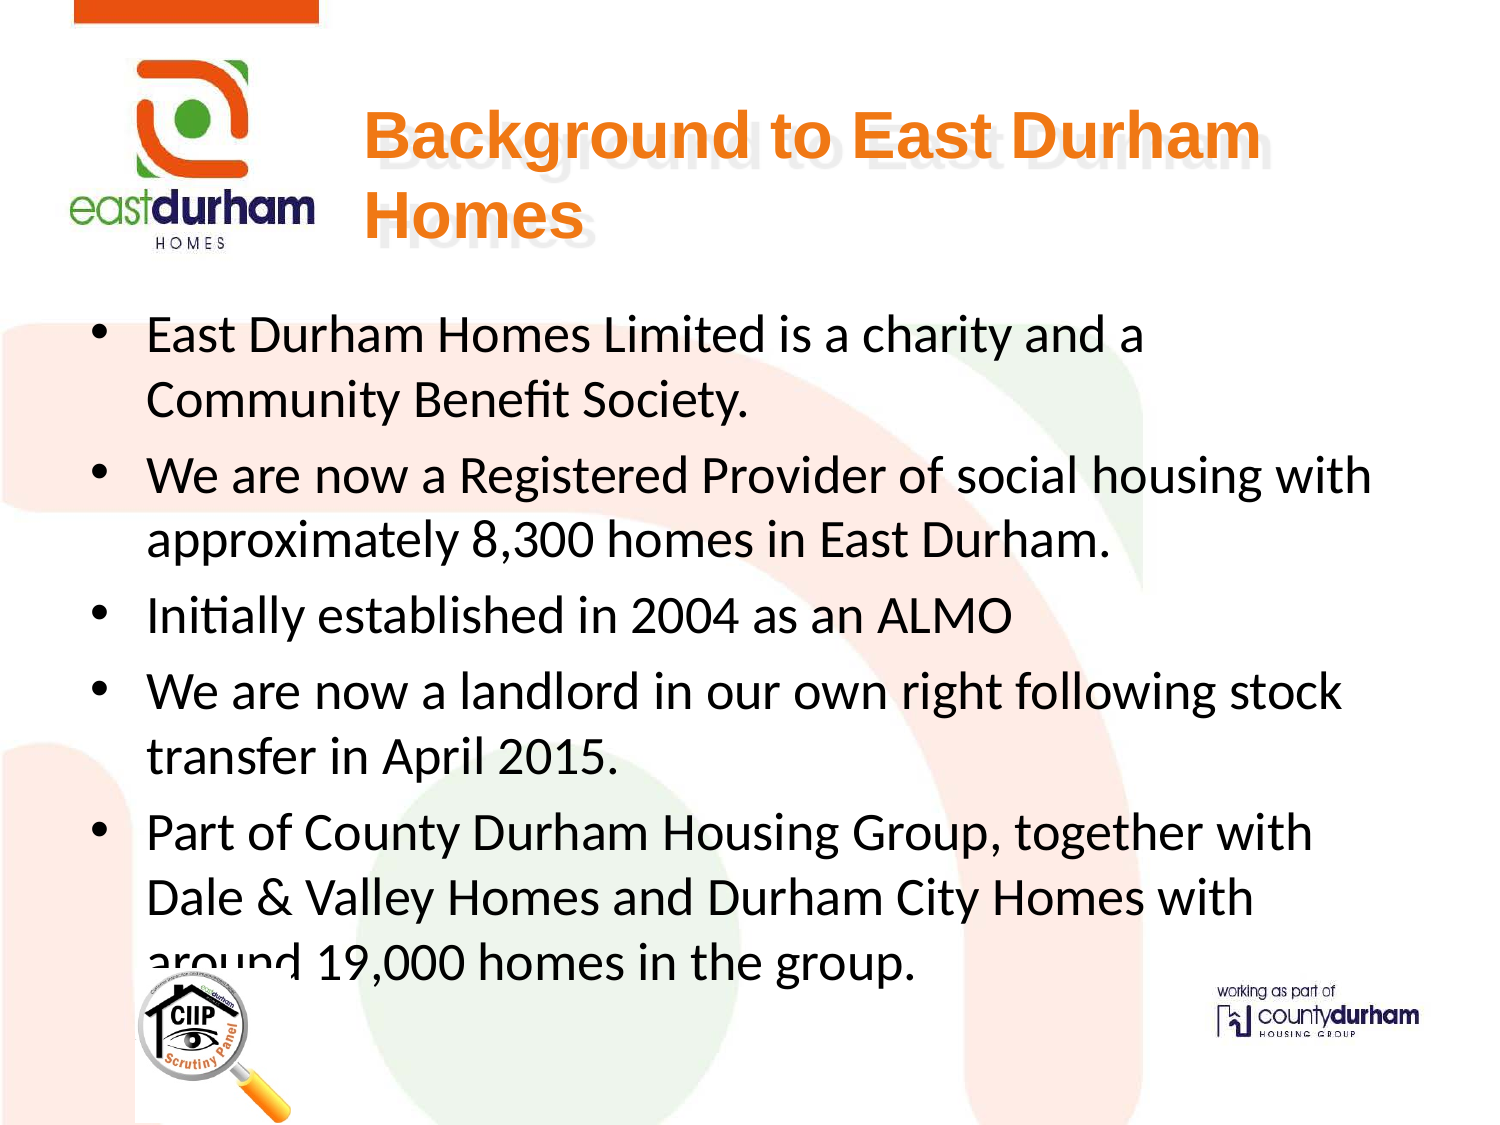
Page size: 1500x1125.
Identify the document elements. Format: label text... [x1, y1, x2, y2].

text_box Background to East Durham Homes [348, 101, 1424, 242]
list East Durham Homes Limited is a charity and a Community Benefit Society. We are now a Registered Provider of social housing with approximately 8,300 homes in East Durham. Initially established in 2004 as an ALMO We are now a landlord in our own right following stock transfer in April 2015. Part of County Durham Housing Group, together with Dale & Valley Homes and Durham City Homes with around 19,000 homes in the group. [75, 290, 1425, 1005]
picture [0, 0, 1500, 1125]
